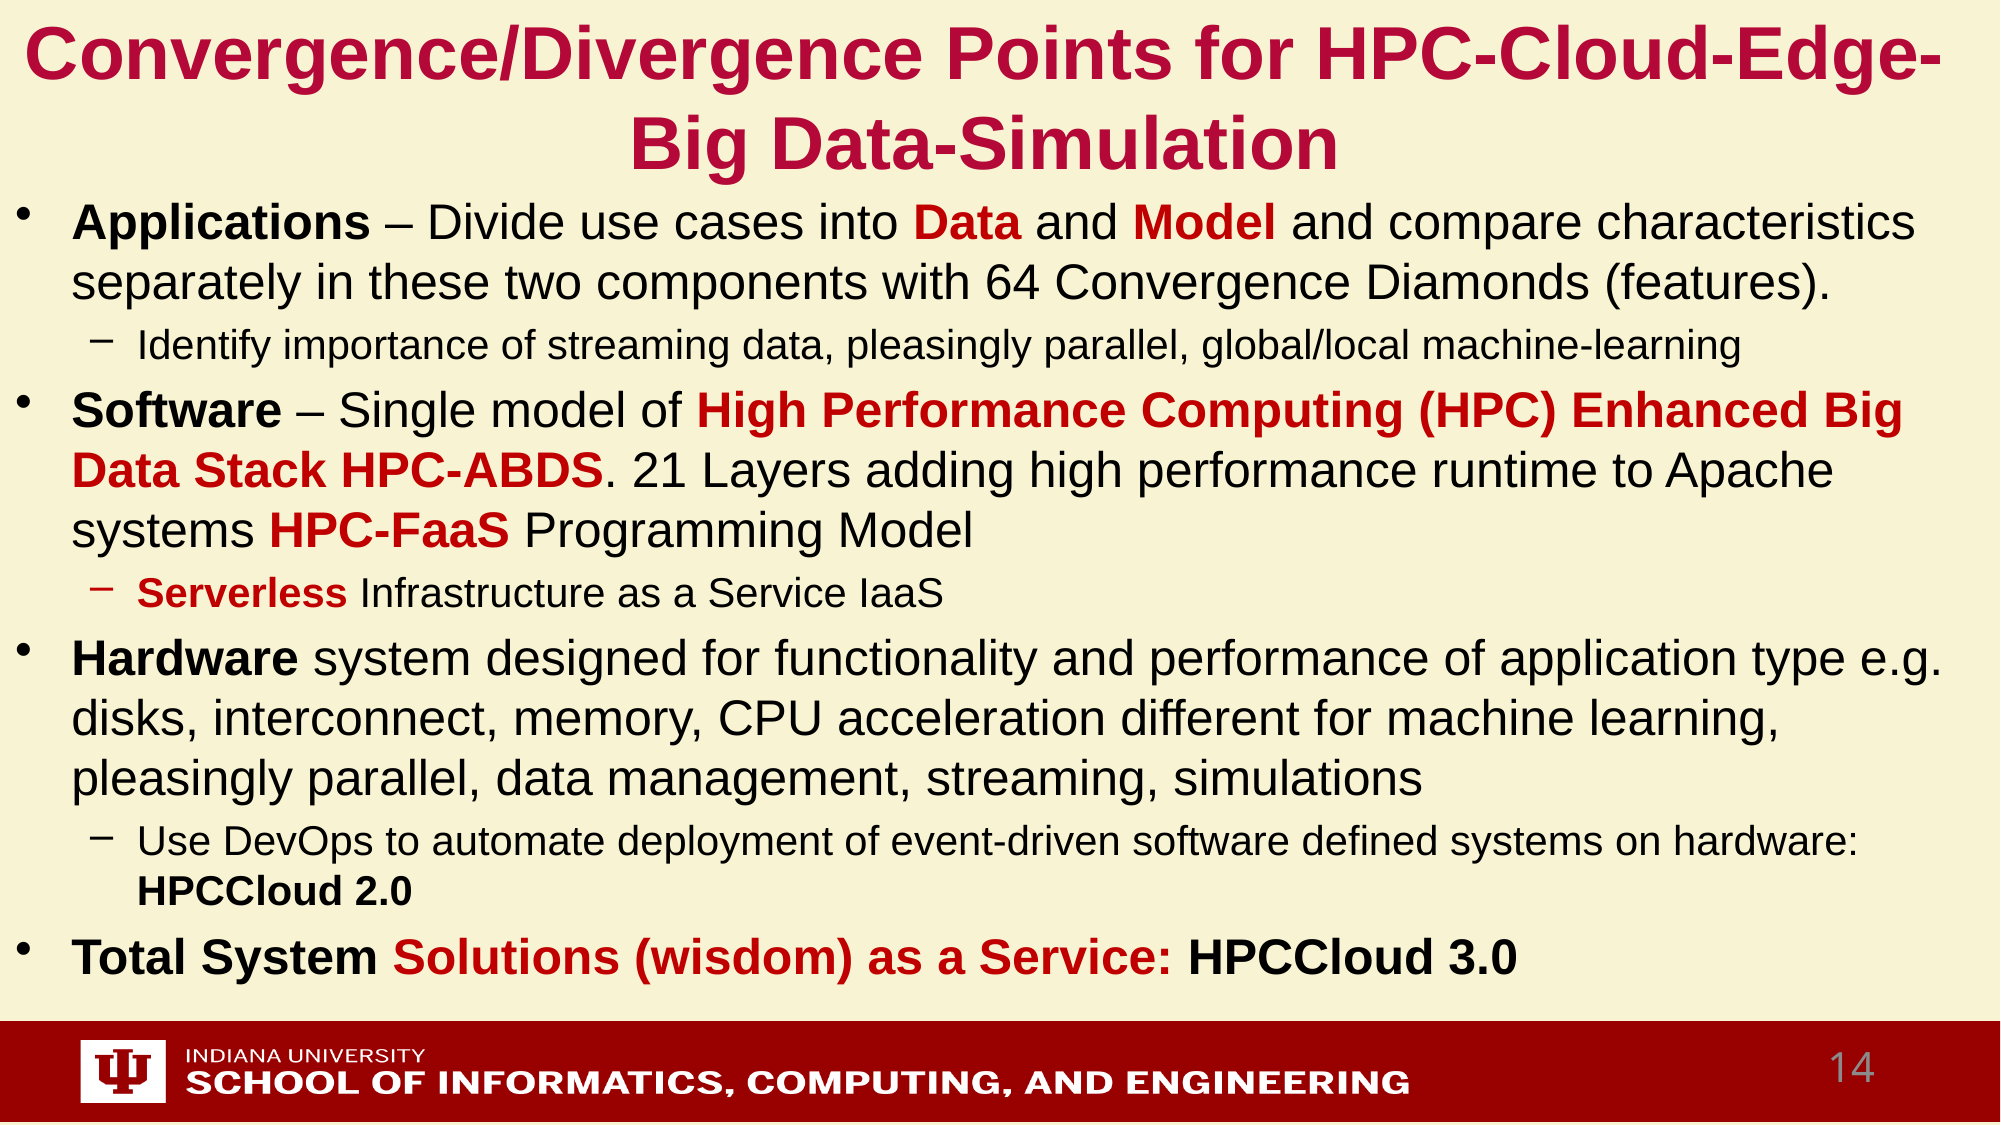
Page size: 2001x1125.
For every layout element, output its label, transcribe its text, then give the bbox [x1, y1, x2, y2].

list Applications – Divide use cases into Data and Model and compare characteristics separately in these two components with 64 Convergence Diamonds (features). Identify importance of streaming data, pleasingly parallel, global/local machine-learning Software – Single model of High Performance Computing (HPC) Enhanced Big Data Stack HPC-ABDS. 21 Layers adding high performance runtime to Apache systems HPC-FaaS Programming Model Serverless Infrastructure as a Service IaaS Hardware system designed for functionality and performance of application type e.g. disks, interconnect, memory, CPU acceleration different for machine learning, pleasingly parallel, data management, streaming, simulations Use DevOps to automate deployment of event-driven software defined systems on hardware: HPCCloud 2.0 Total System Solutions (wisdom) as a Service: HPCCloud 3.0 [0, 181, 1984, 1031]
slide_number 14 [1812, 1033, 1957, 1082]
title Convergence/Divergence Points for HPC-Cloud-Edge- Big Data-Simulation [0, 32, 1984, 158]
picture [0, 1021, 2001, 1122]
